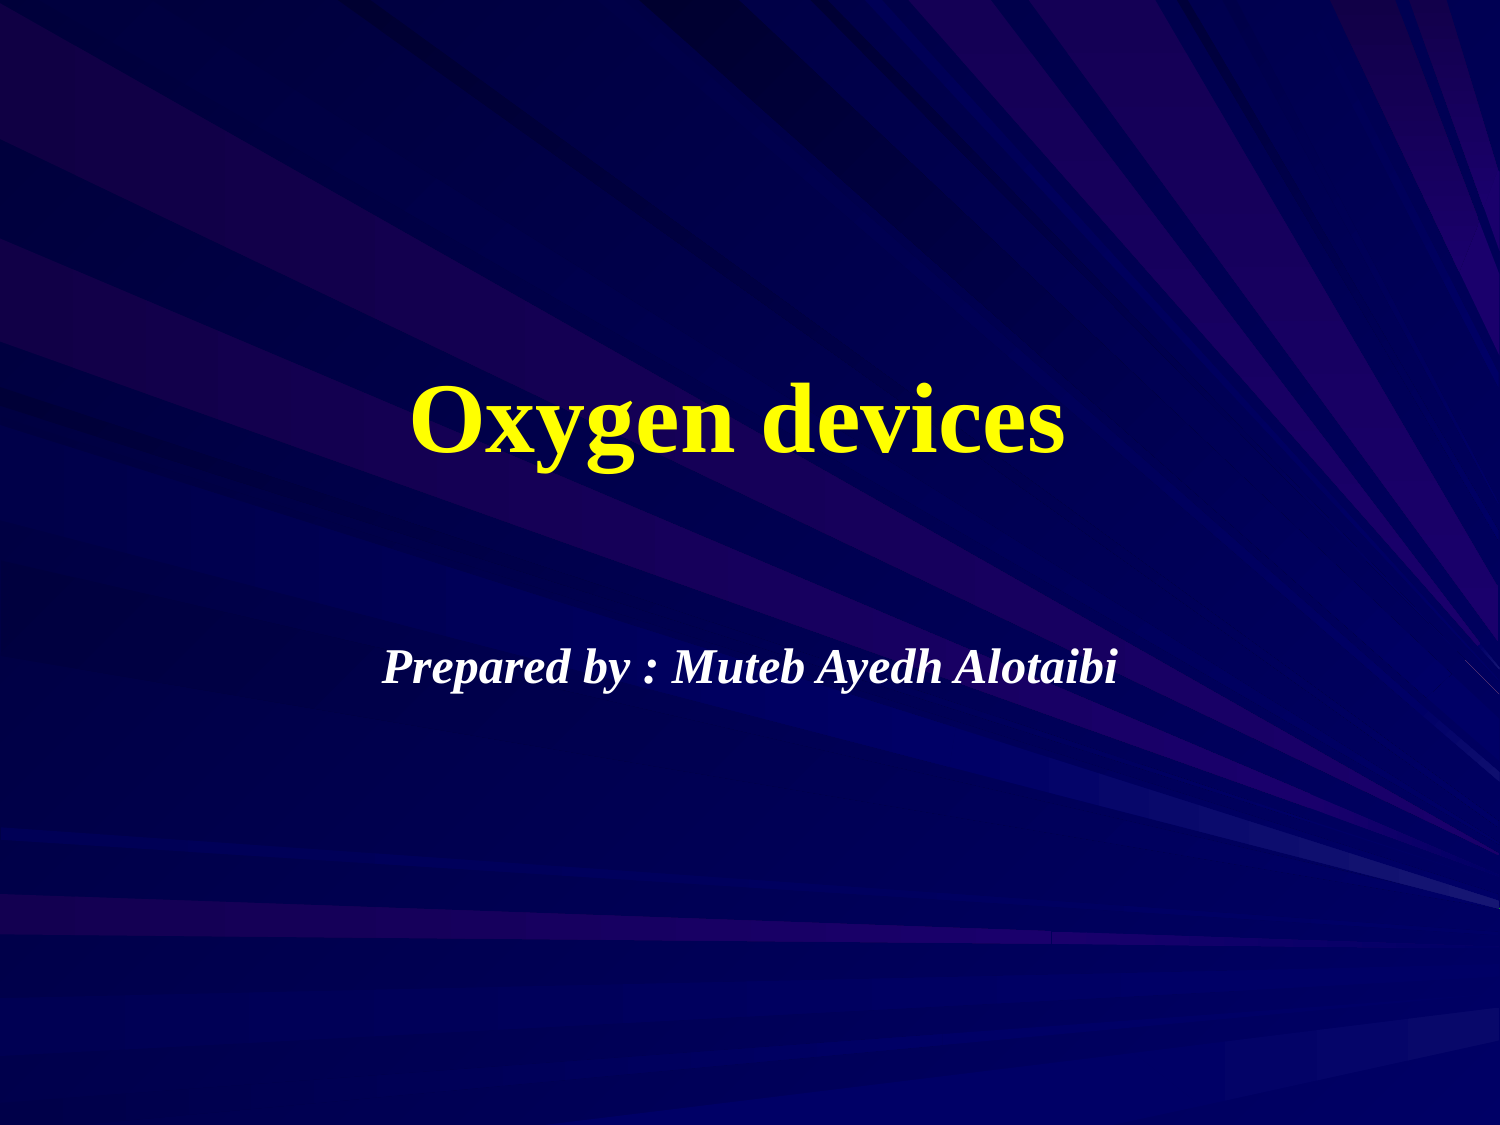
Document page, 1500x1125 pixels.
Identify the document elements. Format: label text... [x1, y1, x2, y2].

title Oxygen devices [74, 262, 1426, 563]
subtitle Prepared by : Muteb Ayedh Alotaibi [224, 637, 1276, 826]
